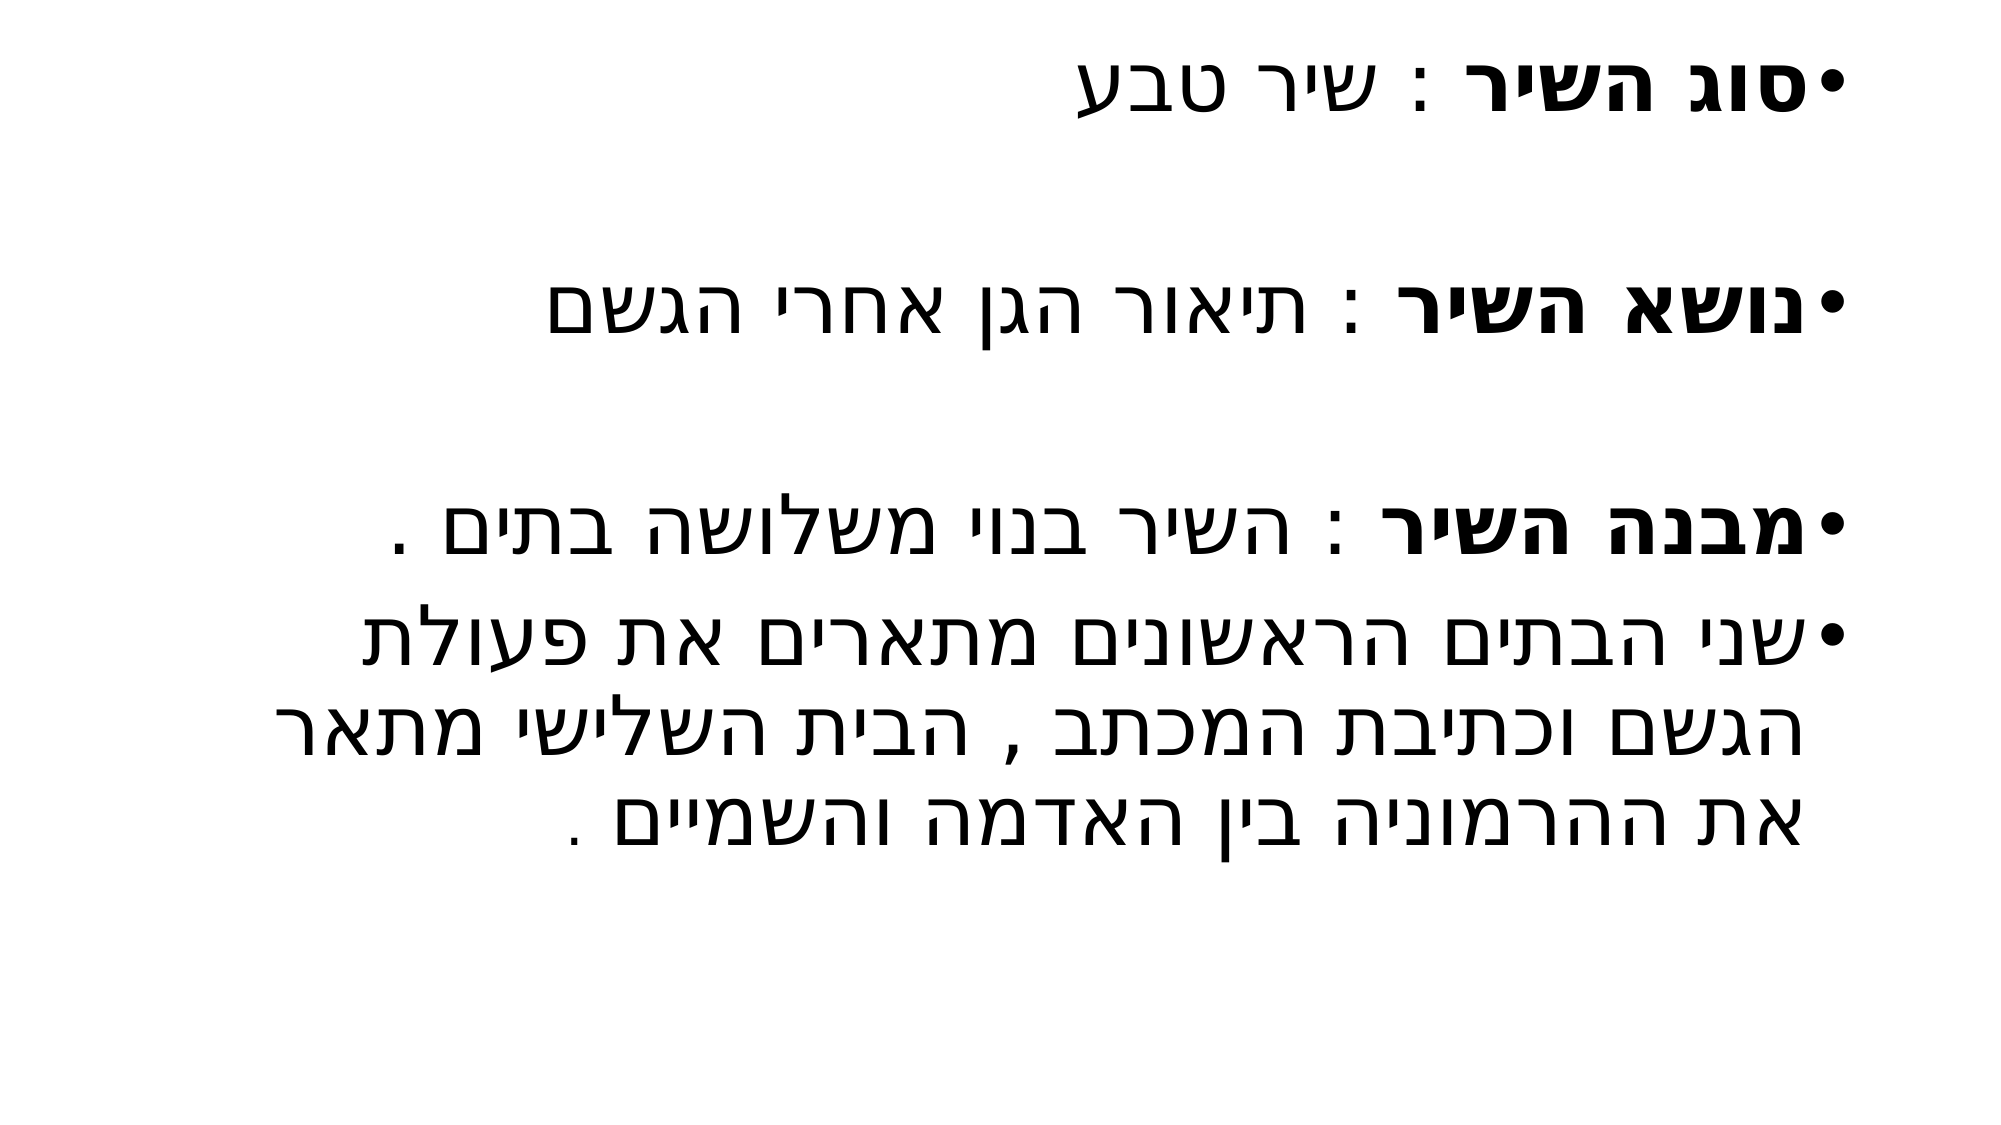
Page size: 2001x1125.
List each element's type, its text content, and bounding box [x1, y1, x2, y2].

list סוג השיר : שיר טבע נושא השיר : תיאור הגן אחרי הגשם מבנה השיר : השיר בנוי משלושה בתים . שני הבתים הראשונים מתארים את פעולת הגשם וכתיבת המכתב , הבית השלישי מתאר את ההרמוניה בין האדמה והשמיים . [137, 32, 1863, 1093]
